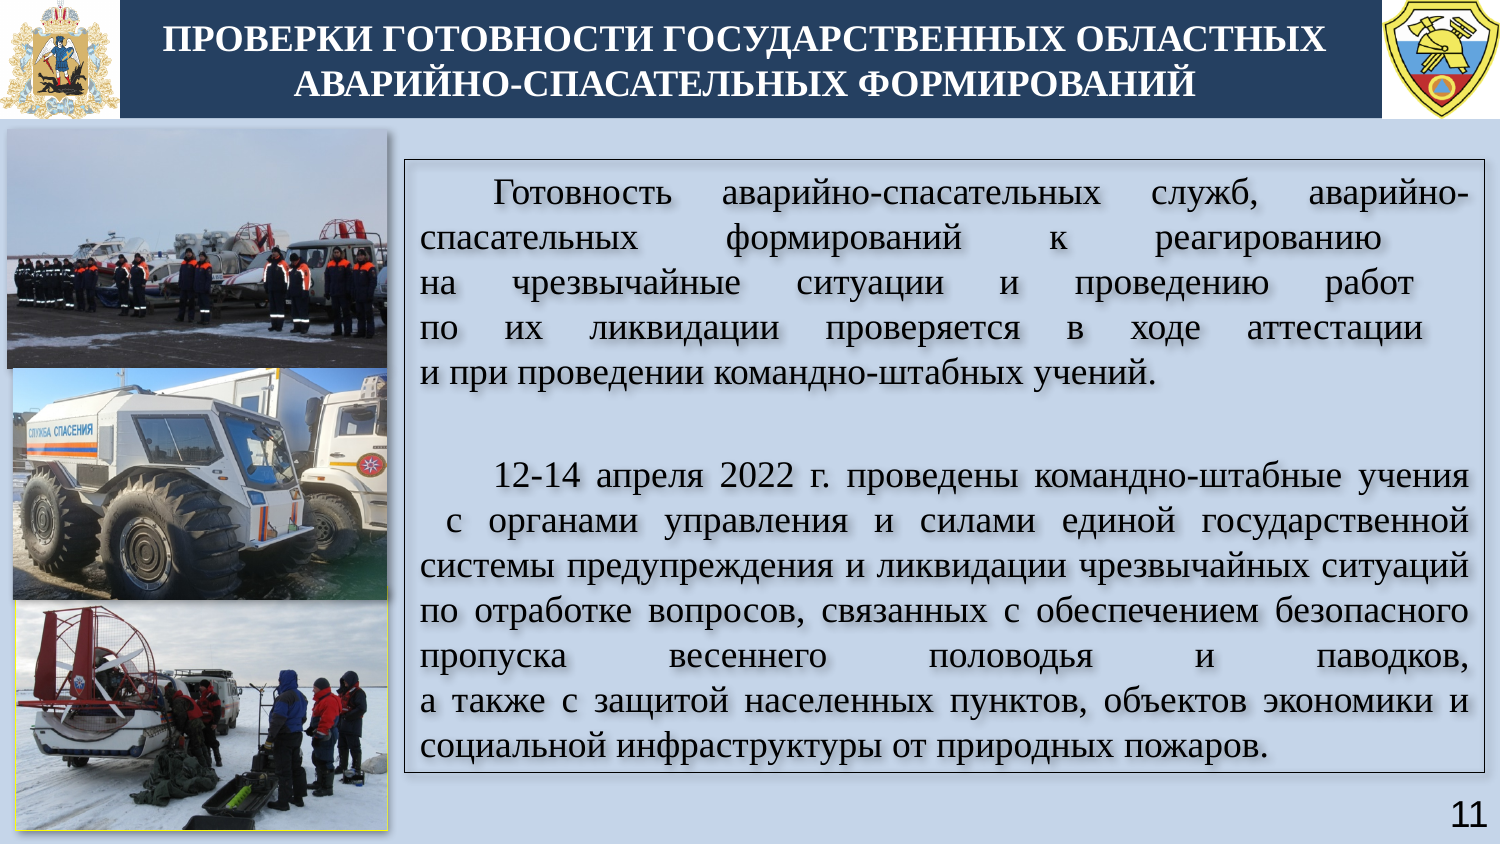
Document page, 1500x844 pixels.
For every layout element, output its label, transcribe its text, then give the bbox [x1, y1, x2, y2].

picture [1381, 0, 1500, 119]
text_box ПРОВЕРКИ ГОТОВНОСТИ ГОСУДАРСТВЕННЫХ ОБЛАСТНЫХ АВАРИЙНО-СПАСАТЕЛЬНЫХ ФОРМИРОВАНИЙ [121, 0, 1379, 119]
text_box Готовность аварийно-спасательных служб, аварийно-спасательных формирований к реагированию на чрезвычайные ситуации и проведению работ по их ликвидации проверяется в ходе аттестации и при проведении командно-штабных учений. 12-14 апреля 2022 г. проведены командно-штабные учения с органами управления и силами единой государственной системы предупреждения и ликвидации чрезвычайных ситуаций по отработке вопросов, связанных с обеспечением безопасного пропуска весеннего половодья и паводков, а также с защитой населенных пунктов, объектов экономики и социальной инфраструктуры от природных пожаров. [404, 159, 1485, 773]
text_box 11 [1435, 783, 1500, 843]
picture [0, 0, 120, 119]
picture [6, 129, 388, 831]
